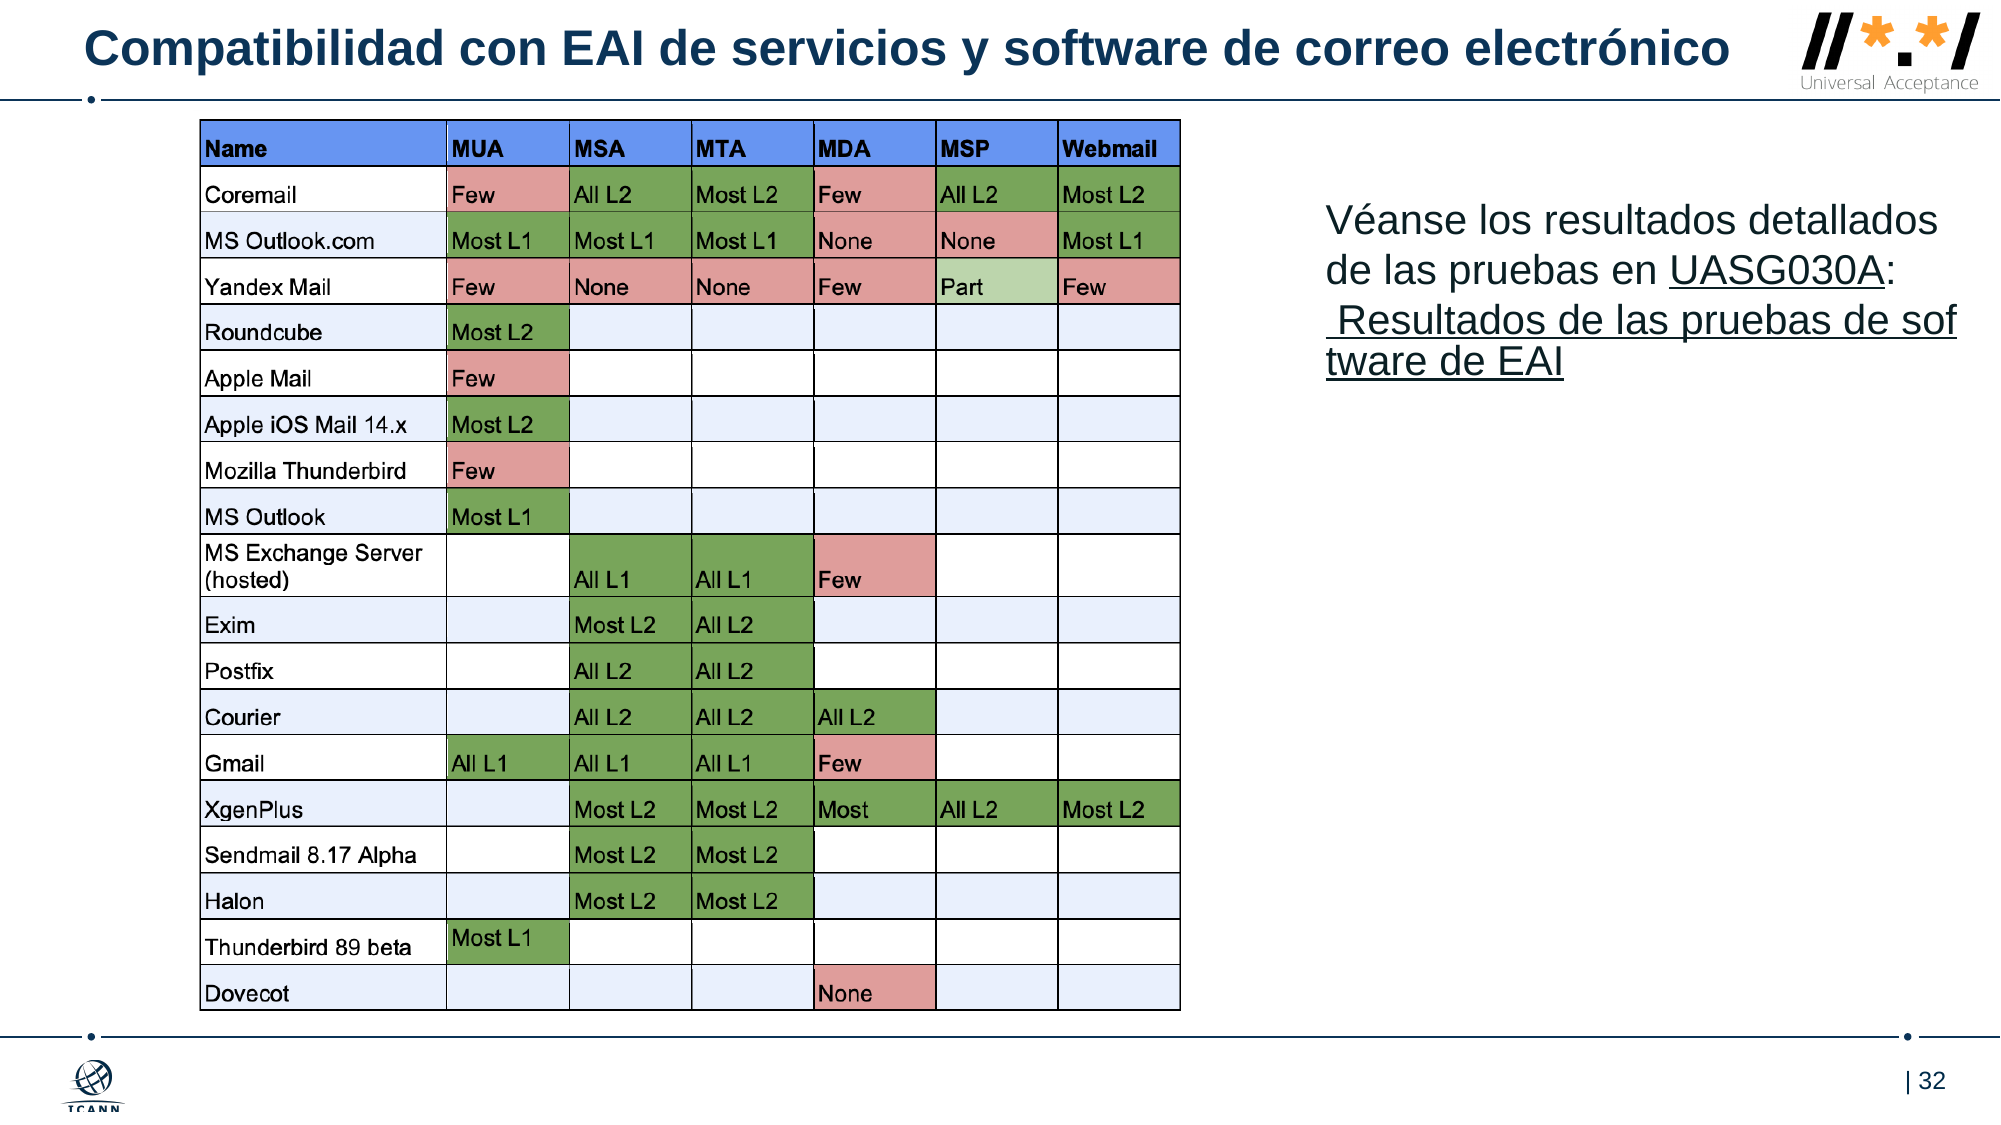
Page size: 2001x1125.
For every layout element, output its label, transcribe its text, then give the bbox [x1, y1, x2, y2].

picture [1788, 5, 1993, 99]
picture [193, 109, 1186, 1016]
picture [60, 1060, 125, 1112]
text_box Véanse los resultados detallados de las pruebas en UASG030A: Resultados de las pruebas de software de EAI [1310, 184, 1973, 350]
title Compatibilidad con EAI de servicios y software de correo electrónico [68, 7, 1784, 82]
